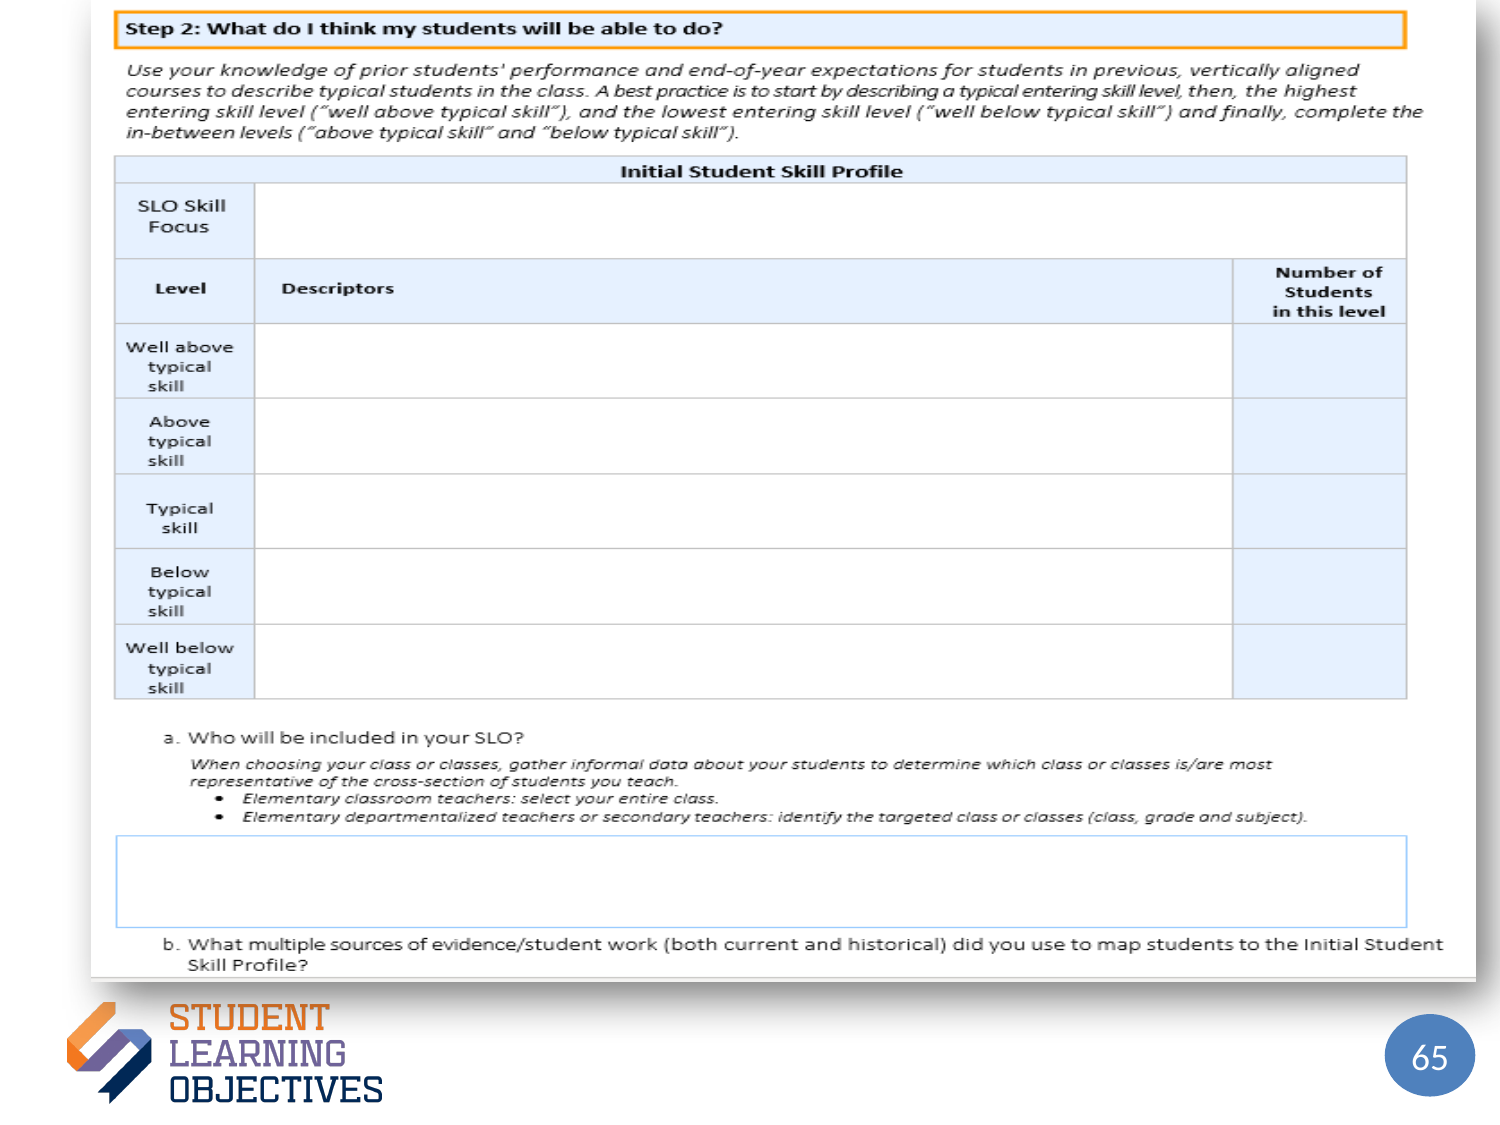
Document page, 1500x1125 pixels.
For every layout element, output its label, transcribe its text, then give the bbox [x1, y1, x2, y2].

picture [67, 1002, 382, 1104]
slide_number 65 [1384, 1014, 1476, 1097]
picture [91, 0, 1476, 982]
